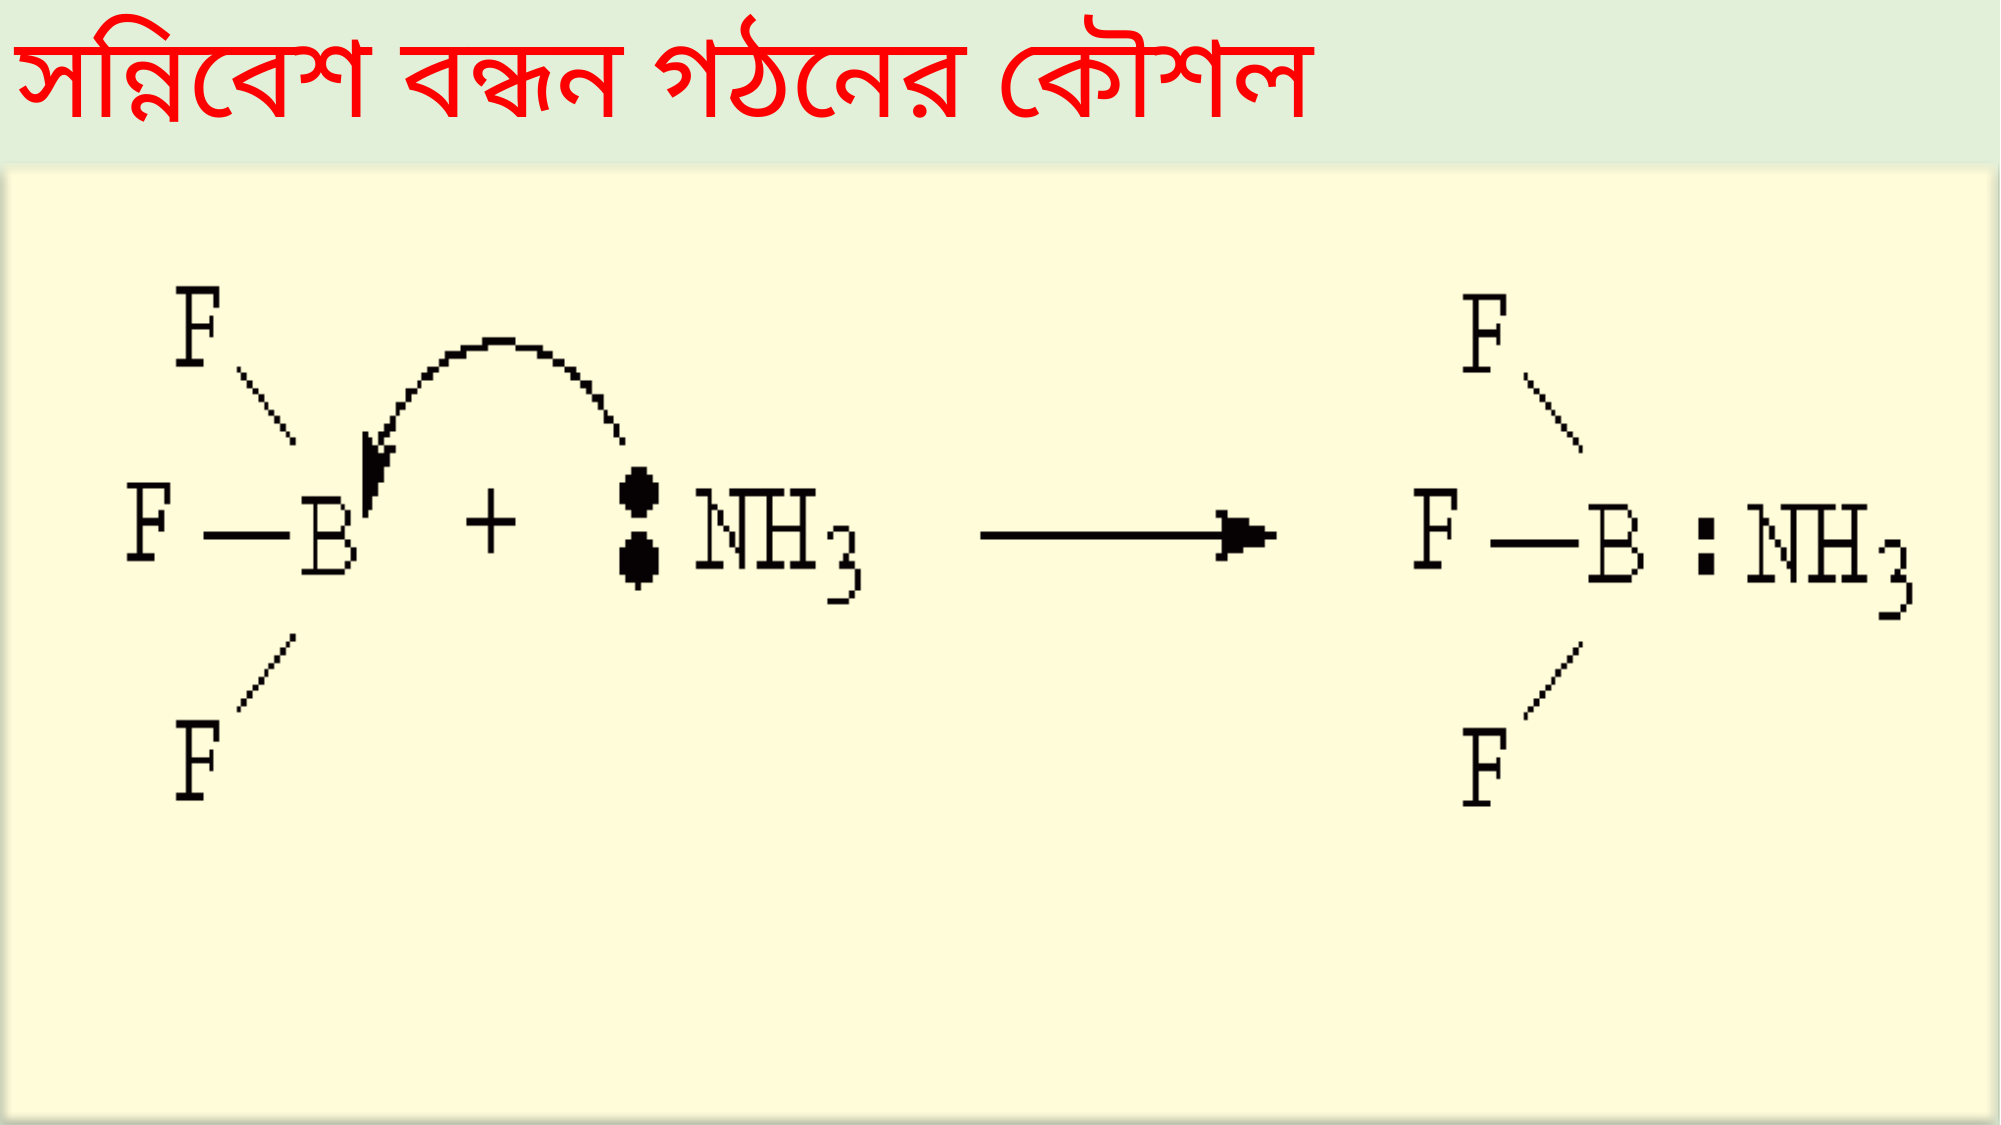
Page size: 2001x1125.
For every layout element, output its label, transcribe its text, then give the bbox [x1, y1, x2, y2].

picture [0, 163, 2000, 1125]
title সন্নিবেশ বন্ধন গঠনের কৌশল [0, 0, 2000, 163]
